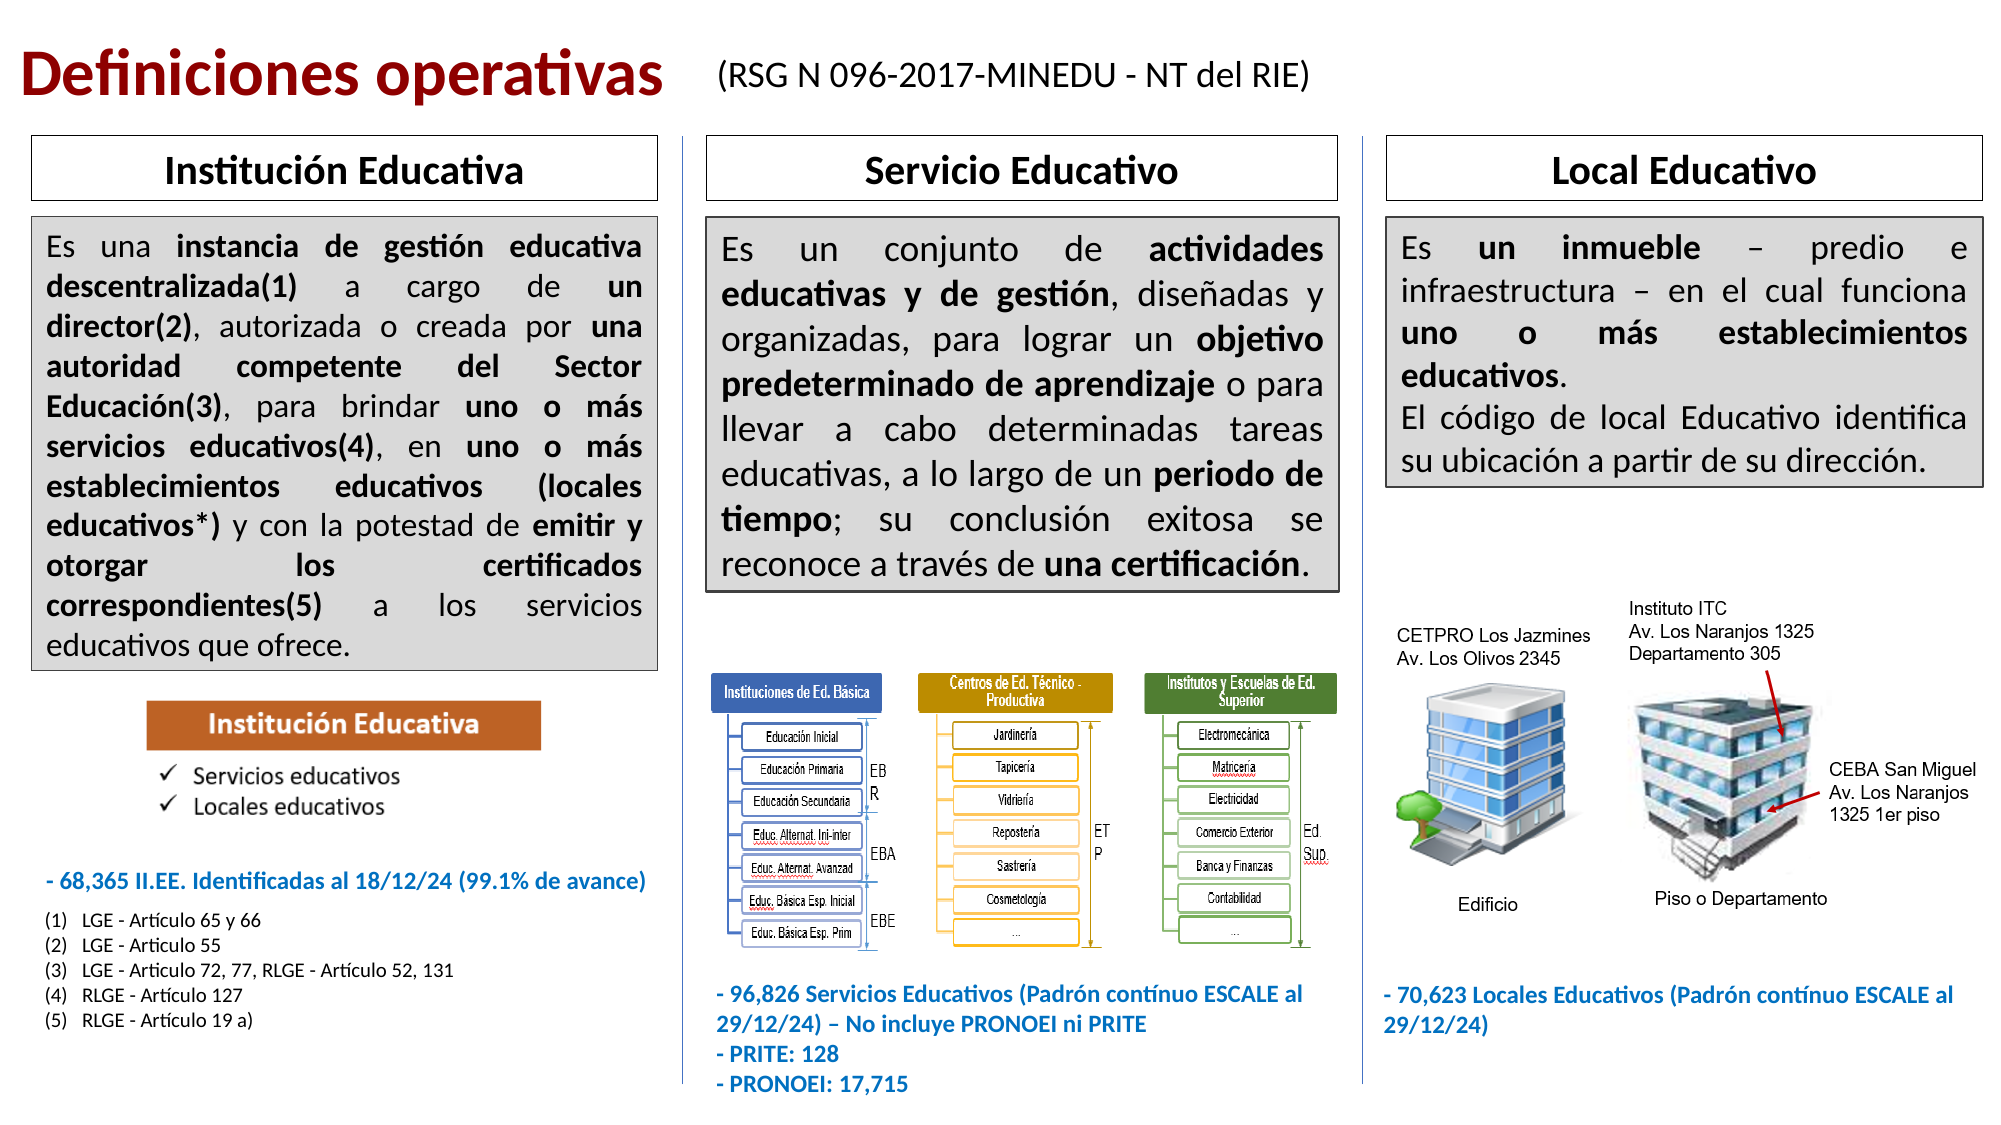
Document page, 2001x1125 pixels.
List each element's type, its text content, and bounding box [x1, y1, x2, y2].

text_box Definiciones operativas [0, 18, 707, 98]
text_box Es un inmueble – predio e infraestructura – en el cual funciona uno o más establecimientos educativos. El código de local Educativo identifica su ubicación a partir de su dirección. [1386, 216, 1983, 487]
text_box Institución Educativa [31, 135, 658, 201]
text_box Servicio Educativo [706, 135, 1338, 201]
text_box Local Educativo [1386, 135, 1983, 201]
picture [140, 694, 549, 825]
picture [1386, 593, 1983, 920]
text_box (RSG N 096-2017-MINEDU - NT del RIE) [701, 42, 1713, 103]
text_box LGE - Artículo 65 y 66 LGE - Articulo 55 LGE - Articulo 72, 77, RLGE - Artículo 52, 131 RLGE - Artículo 127 RLGE - Artículo 19 a) [29, 899, 518, 1040]
text_box - 96,826 Servicios Educativos (Padrón contínuo ESCALE al 29/12/24) – No incluye PRONOEI ni PRITE - PRITE: 128 - PRONOEI: 17,715 [701, 970, 1344, 1105]
text_box Es una instancia de gestión educativa descentralizada(1) a cargo de un director(2), autorizada o creada por una autoridad competente del Sector Educación(3), para brindar uno o más servicios educativos(4), en uno o más establecimientos educativos (locales educativos*) y con la potestad de emitir y otorgar los certificados correspondientes(5) a los servicios educativos que ofrece. [31, 216, 658, 671]
text_box - 70,623 Locales Educativos (Padrón contínuo ESCALE al 29/12/24) [1368, 970, 2000, 1046]
text_box Es un conjunto de actividades educativas y de gestión, diseñadas y organizadas, para lograr un objetivo predeterminado de aprendizaje o para llevar a cabo determinadas tareas educativas, a lo largo de un periodo de tiempo; su conclusión exitosa se reconoce a través de una certificación. [706, 216, 1339, 592]
text_box - 68,365 II.EE. Identificadas al 18/12/24 (99.1% de avance) [31, 857, 682, 903]
picture [706, 665, 1344, 961]
